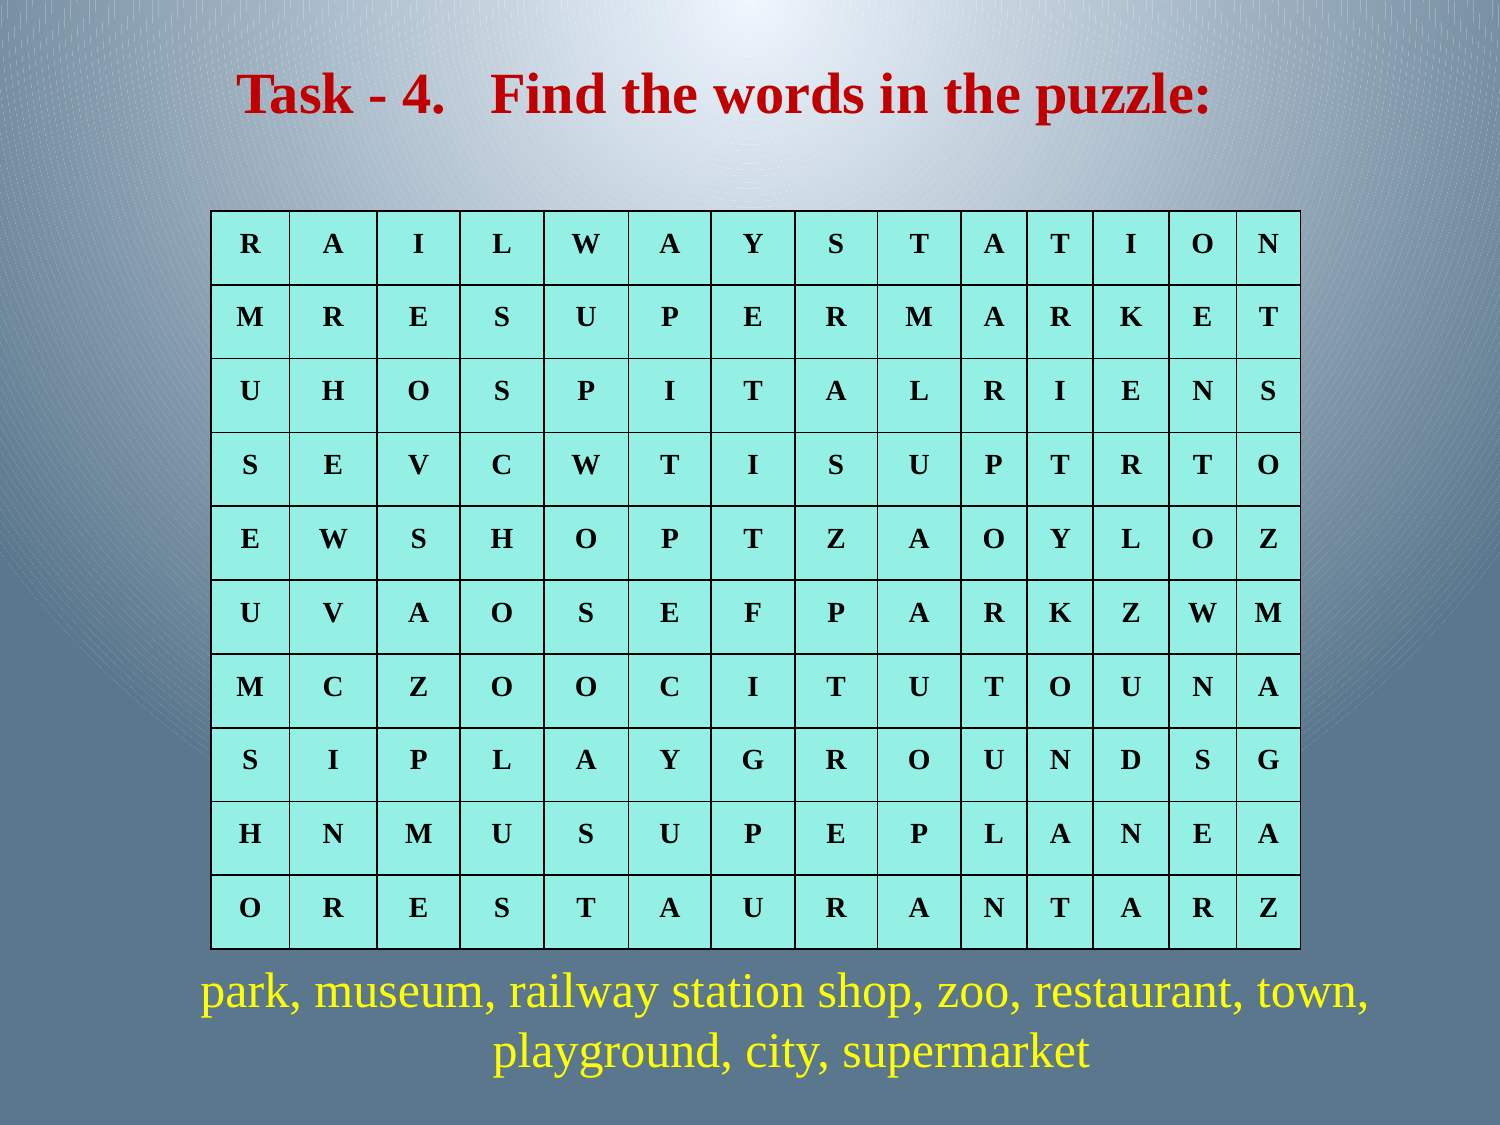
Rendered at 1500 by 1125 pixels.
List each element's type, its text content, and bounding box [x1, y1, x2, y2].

table_cell O [1170, 507, 1236, 579]
table_cell N [1170, 359, 1236, 432]
table_cell O [461, 655, 543, 727]
table_cell N [290, 802, 376, 874]
table_cell U [545, 286, 628, 358]
table_cell P [545, 359, 628, 432]
table_cell T [962, 655, 1026, 727]
table_cell A [1094, 876, 1168, 948]
table_cell M [1237, 581, 1300, 653]
table_header W [545, 212, 628, 284]
table_cell R [290, 876, 376, 948]
table_cell S [796, 433, 877, 505]
table_cell O [461, 581, 543, 653]
table_cell E [290, 433, 376, 505]
table_cell L [1094, 507, 1168, 579]
table_cell R [796, 286, 877, 358]
table_cell U [878, 655, 960, 727]
table_cell T [1028, 876, 1092, 948]
table_cell T [712, 507, 794, 579]
table_cell W [545, 433, 628, 505]
table_cell M [212, 655, 289, 727]
table_cell Y [1028, 507, 1092, 579]
table_cell L [878, 359, 960, 432]
table_cell I [629, 359, 710, 432]
table_cell G [1237, 729, 1300, 801]
table_cell T [1237, 286, 1300, 358]
table_cell A [878, 507, 960, 579]
table_cell O [545, 507, 628, 579]
table_cell U [461, 802, 543, 874]
table_cell R [1094, 433, 1168, 505]
table_cell E [712, 286, 794, 358]
table_cell E [796, 802, 877, 874]
table_header T [878, 212, 960, 284]
table_cell P [629, 286, 710, 358]
table_cell I [712, 433, 794, 505]
table_cell U [712, 876, 794, 948]
table_cell A [962, 286, 1026, 358]
table_cell L [461, 729, 543, 801]
table_cell P [878, 802, 960, 874]
table_cell H [212, 802, 289, 874]
table_cell A [545, 729, 628, 801]
table_cell R [796, 876, 877, 948]
table_cell P [796, 581, 877, 653]
table_cell R [290, 286, 376, 358]
table_cell T [796, 655, 877, 727]
table_cell M [378, 802, 459, 874]
table_cell P [712, 802, 794, 874]
table_cell P [378, 729, 459, 801]
table_cell N [1170, 655, 1236, 727]
table_cell A [629, 876, 710, 948]
table_cell E [1170, 286, 1236, 358]
table_cell C [461, 433, 543, 505]
table_cell I [1028, 359, 1092, 432]
table_cell C [290, 655, 376, 727]
table_cell O [878, 729, 960, 801]
table_header A [962, 212, 1026, 284]
table_header Y [712, 212, 794, 284]
table_cell Z [796, 507, 877, 579]
table_header A [290, 212, 376, 284]
table_cell E [1170, 802, 1236, 874]
table_header T [1028, 212, 1092, 284]
table_cell A [1237, 802, 1300, 874]
table_cell W [1170, 581, 1236, 653]
table_cell T [545, 876, 628, 948]
table_cell N [962, 876, 1026, 948]
table_cell S [378, 507, 459, 579]
table_cell E [629, 581, 710, 653]
table_cell A [878, 876, 960, 948]
table_cell N [1094, 802, 1168, 874]
table_cell S [461, 359, 543, 432]
table_cell W [290, 507, 376, 579]
table_cell N [1028, 729, 1092, 801]
table_cell O [212, 876, 289, 948]
table_cell E [212, 507, 289, 579]
table_cell R [796, 729, 877, 801]
table_header L [461, 212, 543, 284]
table_cell O [1028, 655, 1092, 727]
table_cell E [1094, 359, 1168, 432]
table_cell U [629, 802, 710, 874]
table_cell T [1170, 433, 1236, 505]
table_cell A [378, 581, 459, 653]
table_cell O [962, 507, 1026, 579]
table_cell S [1237, 359, 1300, 432]
table_cell Z [1094, 581, 1168, 653]
table_cell S [461, 876, 543, 948]
table_cell S [545, 802, 628, 874]
table_cell U [212, 359, 289, 432]
text_box Task - 4. Find the words in the puzzle: [82, 47, 1383, 133]
table_cell S [461, 286, 543, 358]
table_cell F [712, 581, 794, 653]
table_header I [378, 212, 459, 284]
table_cell R [962, 359, 1026, 432]
table_header O [1170, 212, 1236, 284]
table_header N [1237, 212, 1300, 284]
table_header R [212, 212, 289, 284]
table_cell S [545, 581, 628, 653]
table_cell G [712, 729, 794, 801]
table_cell K [1028, 581, 1092, 653]
table_cell M [212, 286, 289, 358]
table_cell Z [1237, 876, 1300, 948]
table_cell U [962, 729, 1026, 801]
table_cell O [545, 655, 628, 727]
table_cell С [629, 655, 710, 727]
table_cell Z [378, 655, 459, 727]
table_cell A [1237, 655, 1300, 727]
table_cell I [290, 729, 376, 801]
table_cell K [1094, 286, 1168, 358]
table_cell D [1094, 729, 1168, 801]
table_cell S [1170, 729, 1236, 801]
table_cell R [1028, 286, 1092, 358]
table_cell L [962, 802, 1026, 874]
table_header I [1094, 212, 1168, 284]
table_cell H [461, 507, 543, 579]
table_cell P [962, 433, 1026, 505]
table_cell I [712, 655, 794, 727]
table_cell S [212, 433, 289, 505]
table_cell V [378, 433, 459, 505]
table_cell Y [629, 729, 710, 801]
table_cell R [962, 581, 1026, 653]
table_cell S [212, 729, 289, 801]
table_cell H [290, 359, 376, 432]
table_cell T [629, 433, 710, 505]
table_cell O [378, 359, 459, 432]
table_cell M [878, 286, 960, 358]
table_cell R [1170, 876, 1236, 948]
table_cell U [212, 581, 289, 653]
table_cell T [712, 359, 794, 432]
table_cell O [1237, 433, 1300, 505]
table_cell E [378, 286, 459, 358]
table_header S [796, 212, 877, 284]
text_box park, museum, railway station shop, zoo, restaurant, town, playground, city, supermarket [70, 949, 1500, 1085]
table_header A [629, 212, 710, 284]
table_cell A [878, 581, 960, 653]
table_cell P [629, 507, 710, 579]
table_cell U [1094, 655, 1168, 727]
table_cell A [1028, 802, 1092, 874]
table_cell T [1028, 433, 1092, 505]
table_cell V [290, 581, 376, 653]
table_cell A [796, 359, 877, 432]
table_cell E [378, 876, 459, 948]
table_cell Z [1237, 507, 1300, 579]
table_cell U [878, 433, 960, 505]
